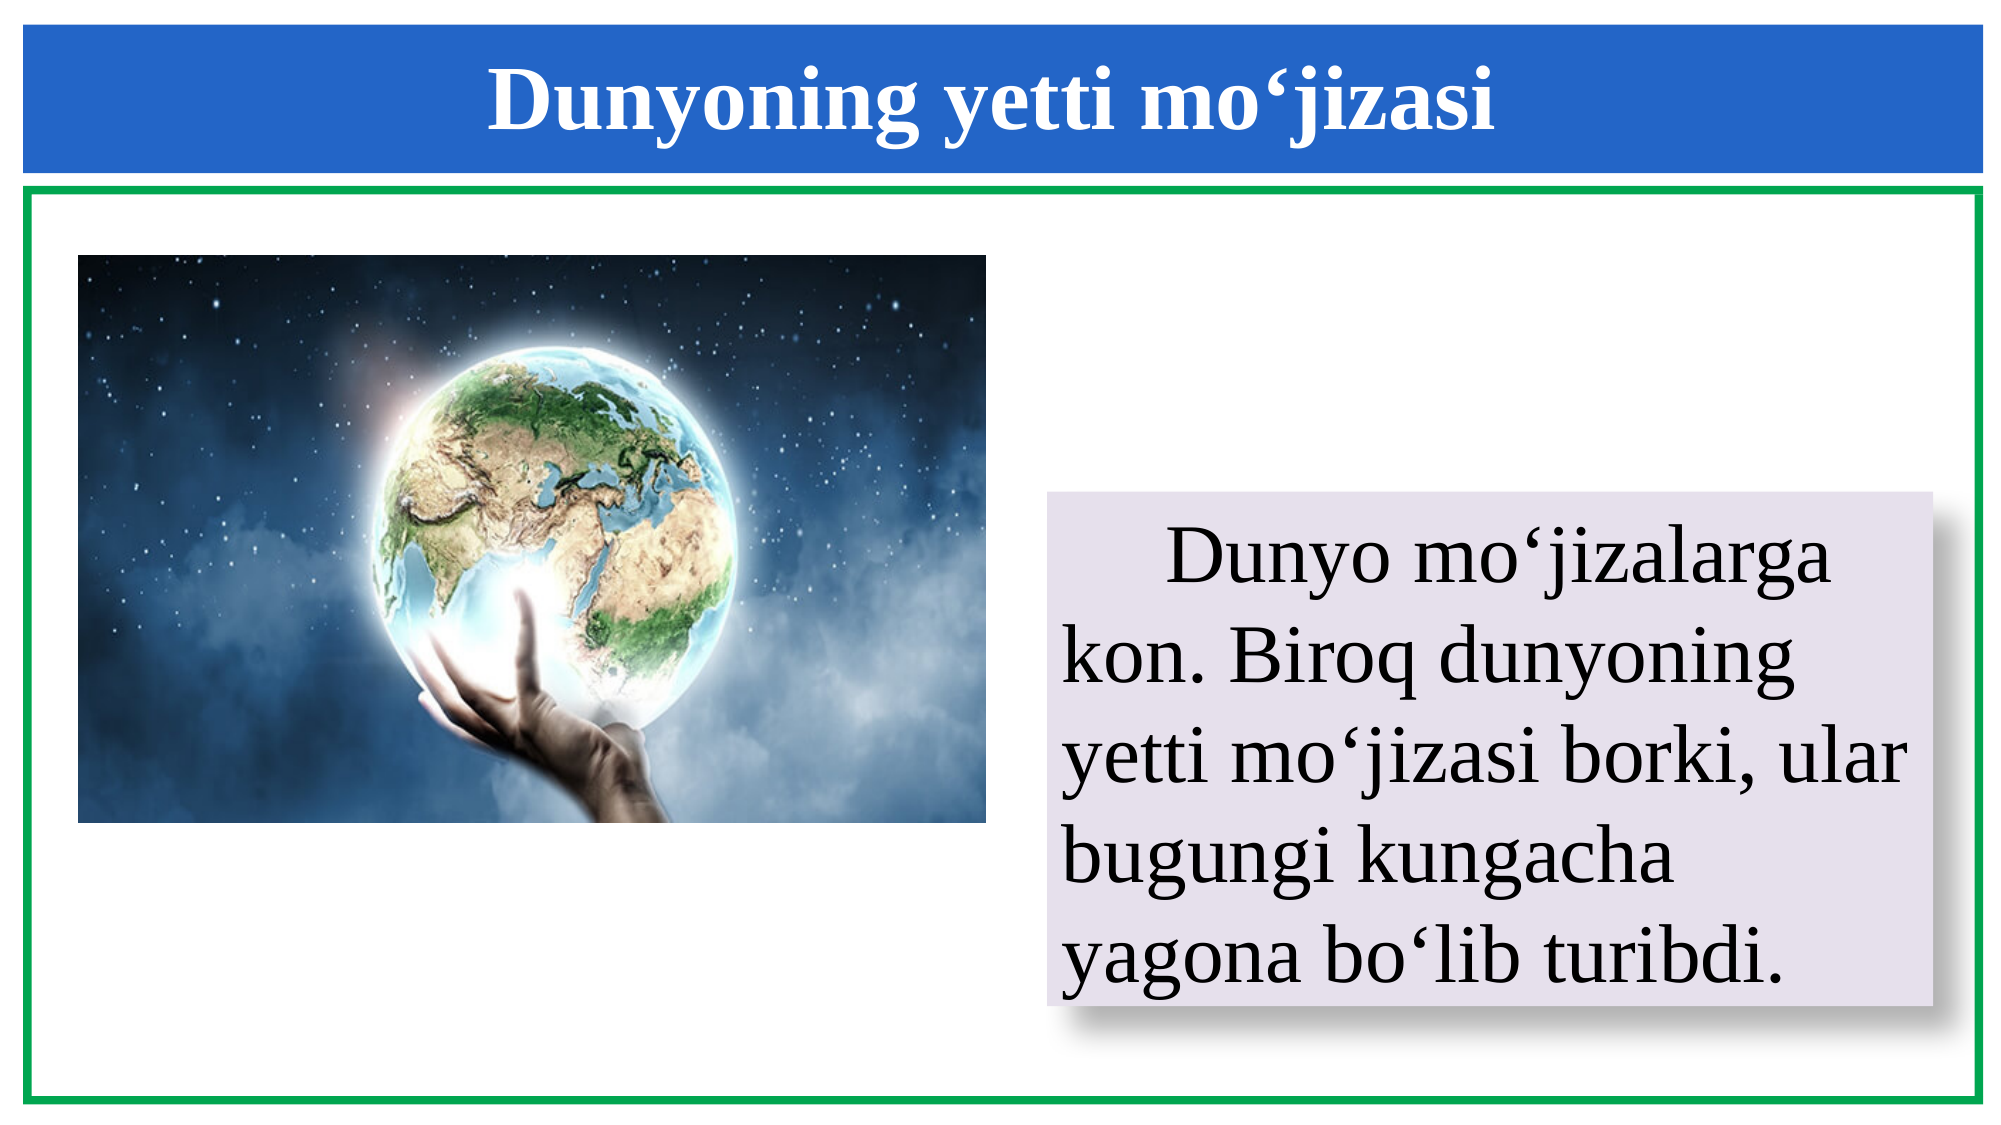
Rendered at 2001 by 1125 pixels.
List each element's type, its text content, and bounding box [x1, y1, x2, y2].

text_box Dunyoning yetti mo‘jizasi [472, 30, 1513, 156]
picture [78, 255, 987, 823]
text_box Dunyo mo‘jizalarga kon. Biroq dunyoning yetti mo‘jizasi borki, ular bugungi kungacha yagona bo‘lib turibdi. [1047, 491, 1934, 1007]
